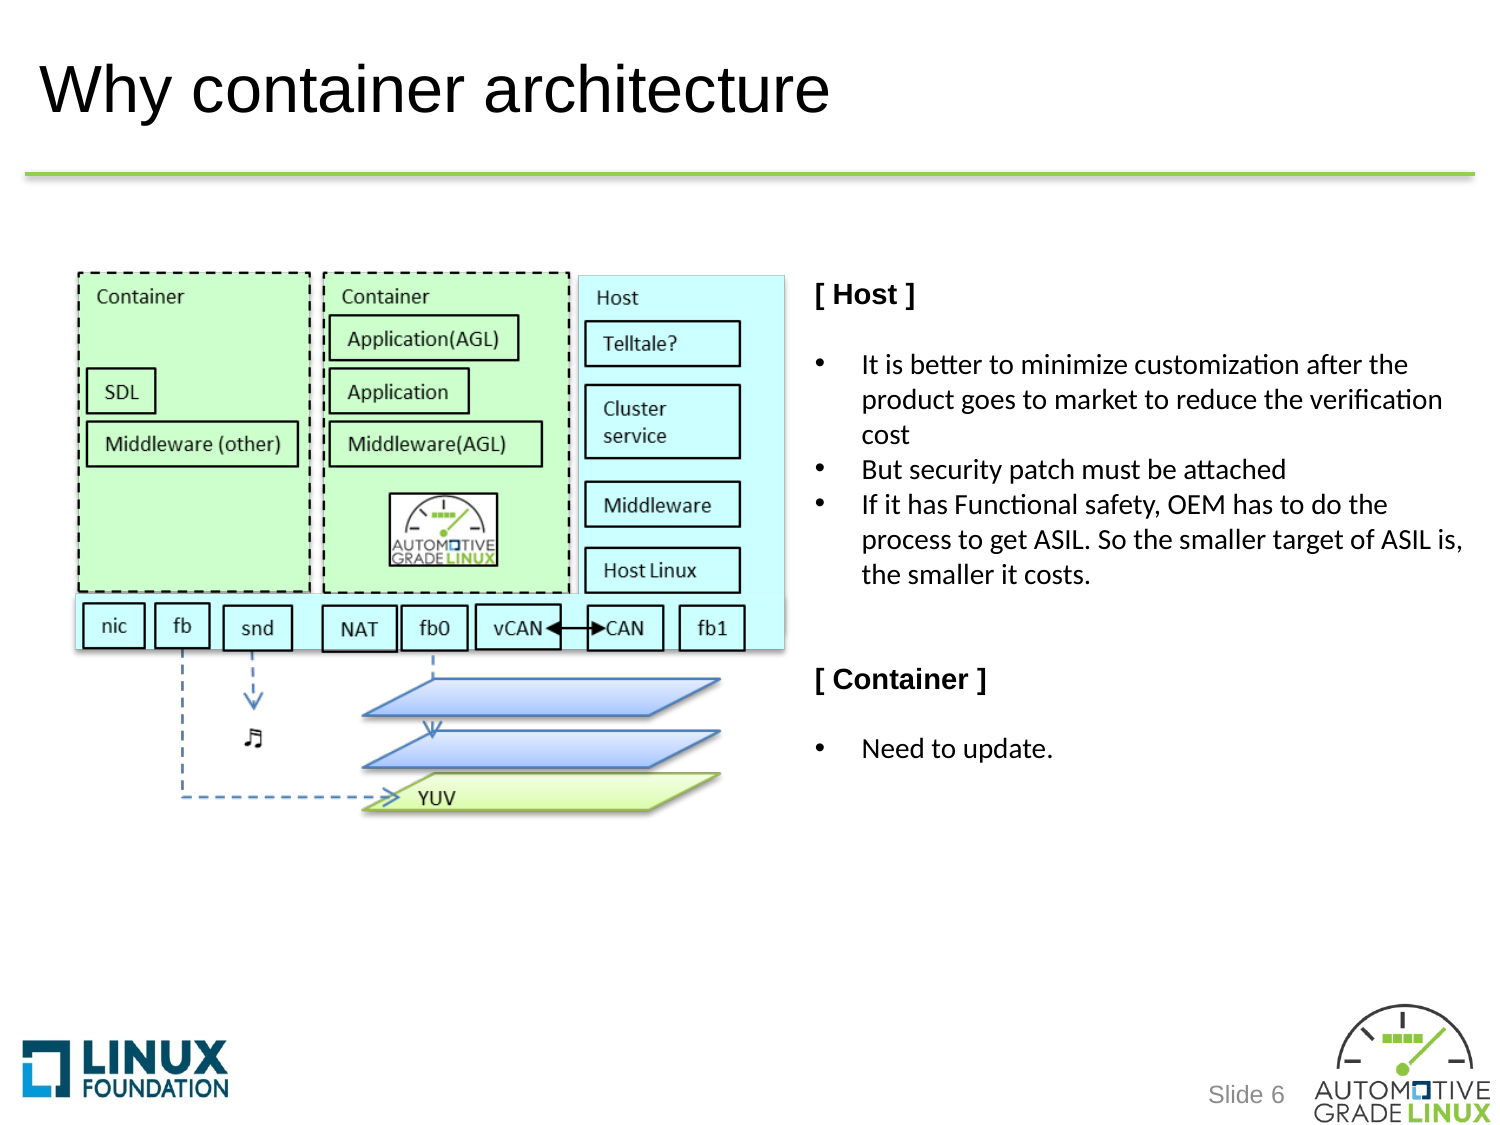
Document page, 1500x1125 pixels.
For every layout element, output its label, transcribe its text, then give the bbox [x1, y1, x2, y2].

picture [67, 267, 794, 823]
title Why container architecture [24, 22, 1475, 150]
picture [1312, 1003, 1492, 1123]
picture [0, 1012, 251, 1125]
slide_number Slide 6 [1074, 1068, 1300, 1118]
text_box [ Host ] It is better to minimize customization after the product goes to market to reduce the verification cost But security patch must be attached If it has Functional safety, OEM has to do the process to get ASIL. So the smaller target of ASIL is, the smaller it costs. [ Container ] Need to update. [799, 267, 1482, 891]
